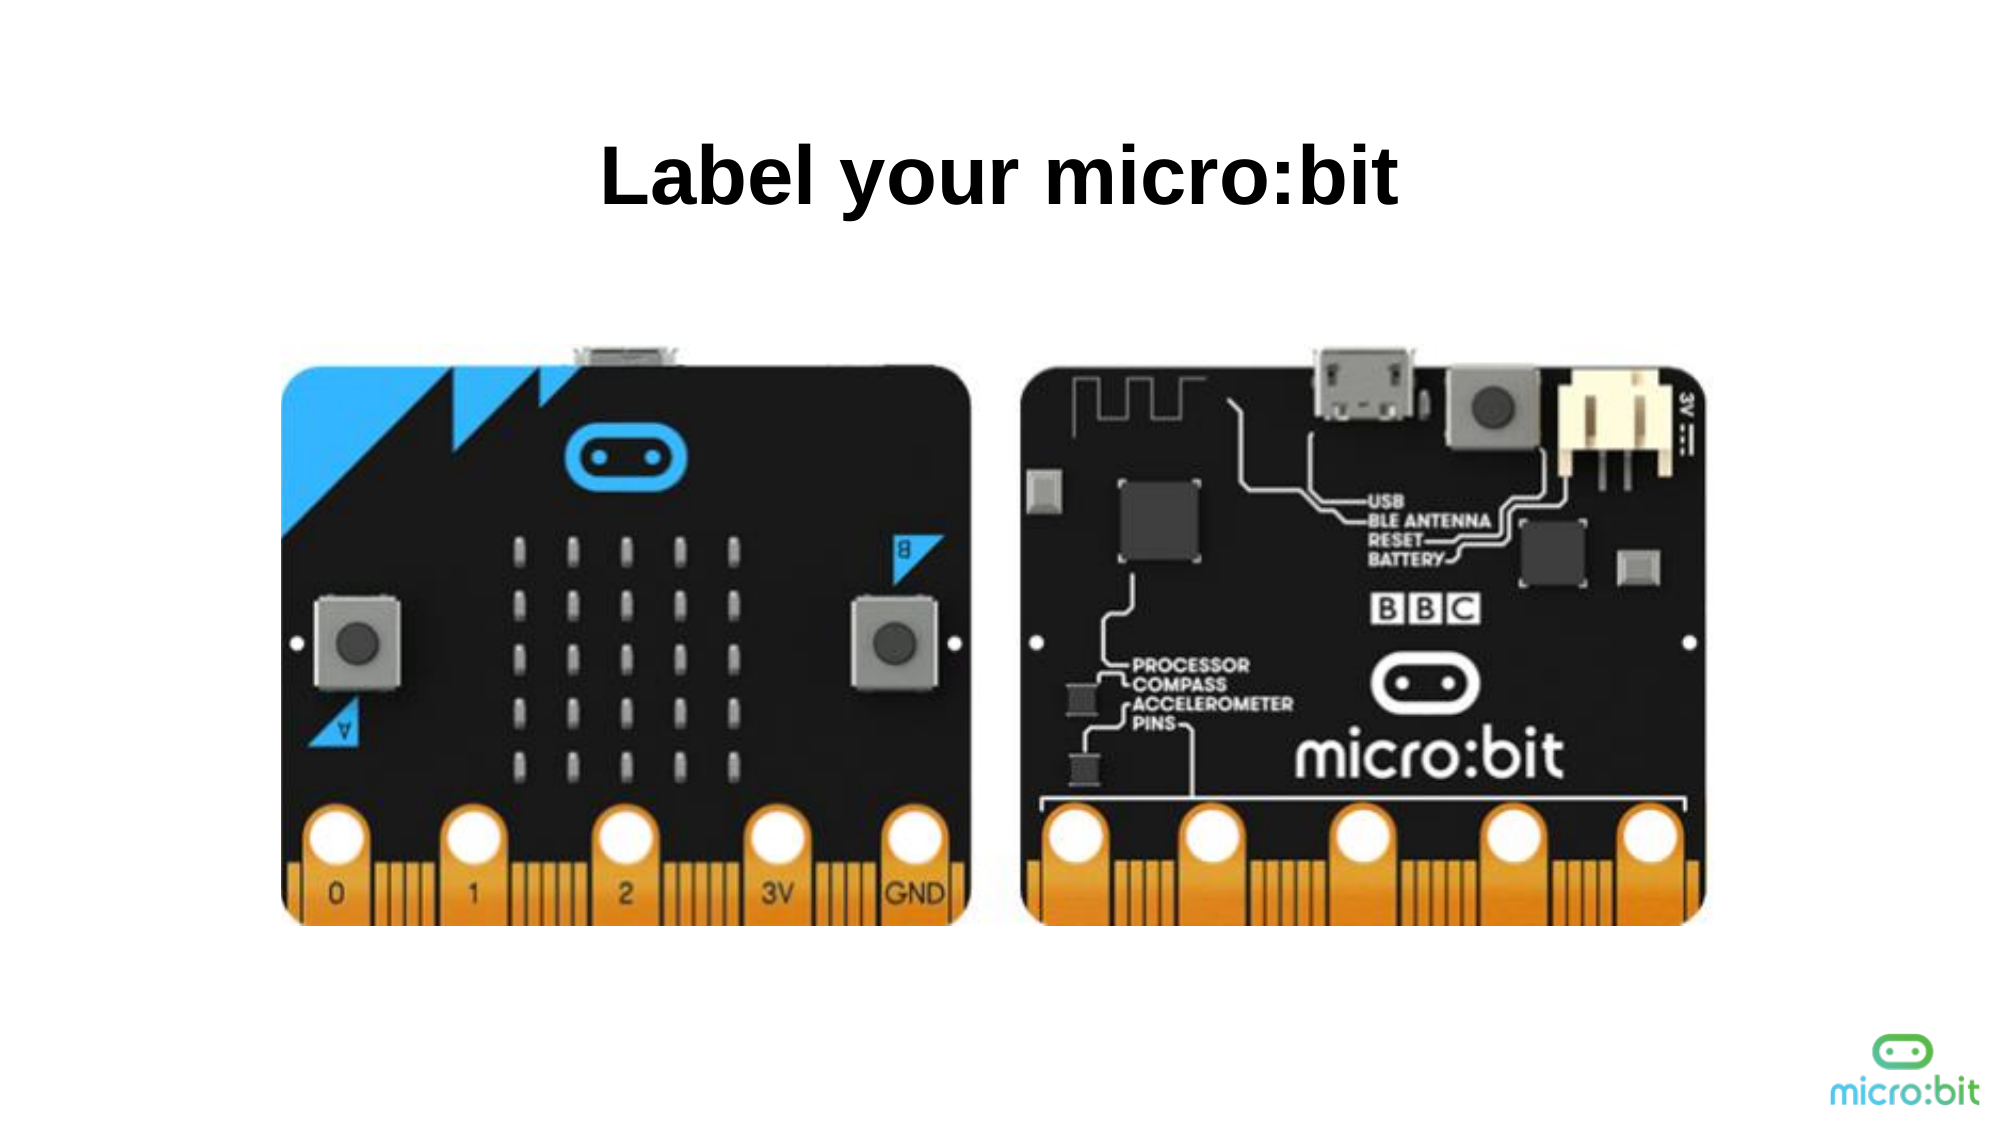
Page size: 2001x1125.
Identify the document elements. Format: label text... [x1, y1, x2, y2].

picture [281, 343, 1717, 927]
text_box Label your micro:bit [124, 0, 1876, 691]
picture [1830, 1029, 1980, 1106]
